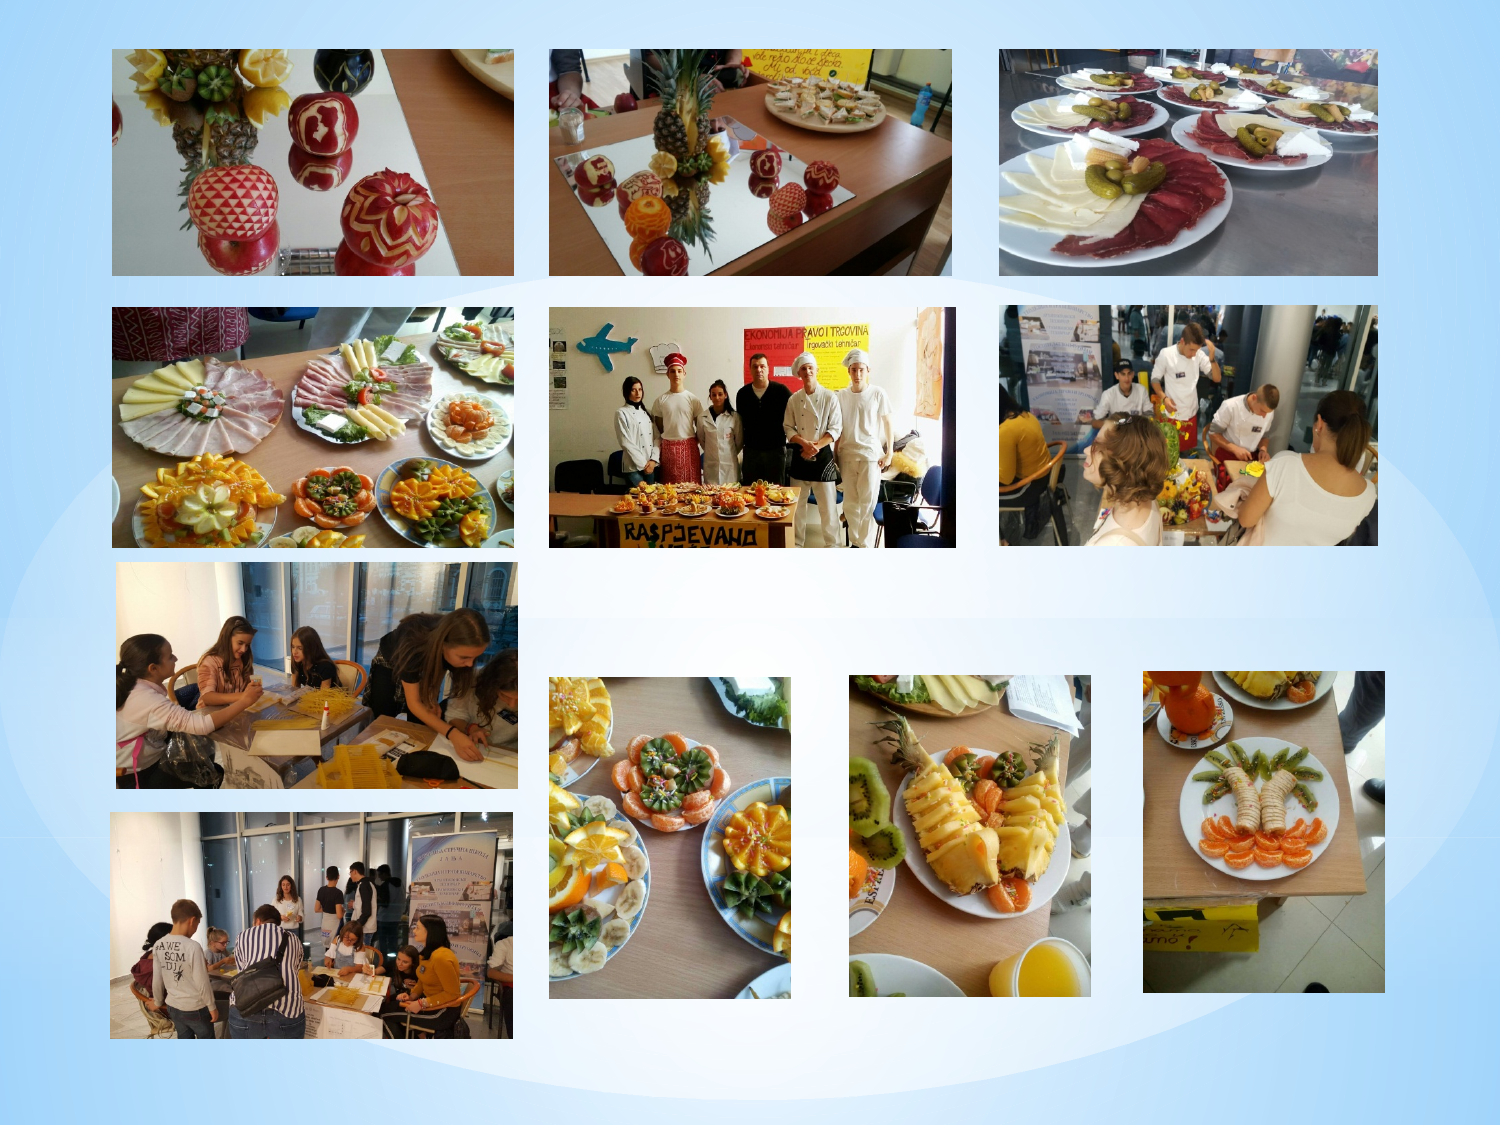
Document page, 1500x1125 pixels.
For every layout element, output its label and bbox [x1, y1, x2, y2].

picture [549, 677, 792, 999]
picture [1143, 670, 1385, 993]
picture [112, 306, 515, 549]
picture [112, 49, 515, 276]
picture [115, 562, 518, 790]
picture [999, 49, 1378, 276]
picture [999, 304, 1378, 547]
picture [849, 675, 1092, 998]
picture [110, 812, 513, 1039]
picture [549, 49, 952, 276]
picture [549, 306, 956, 549]
